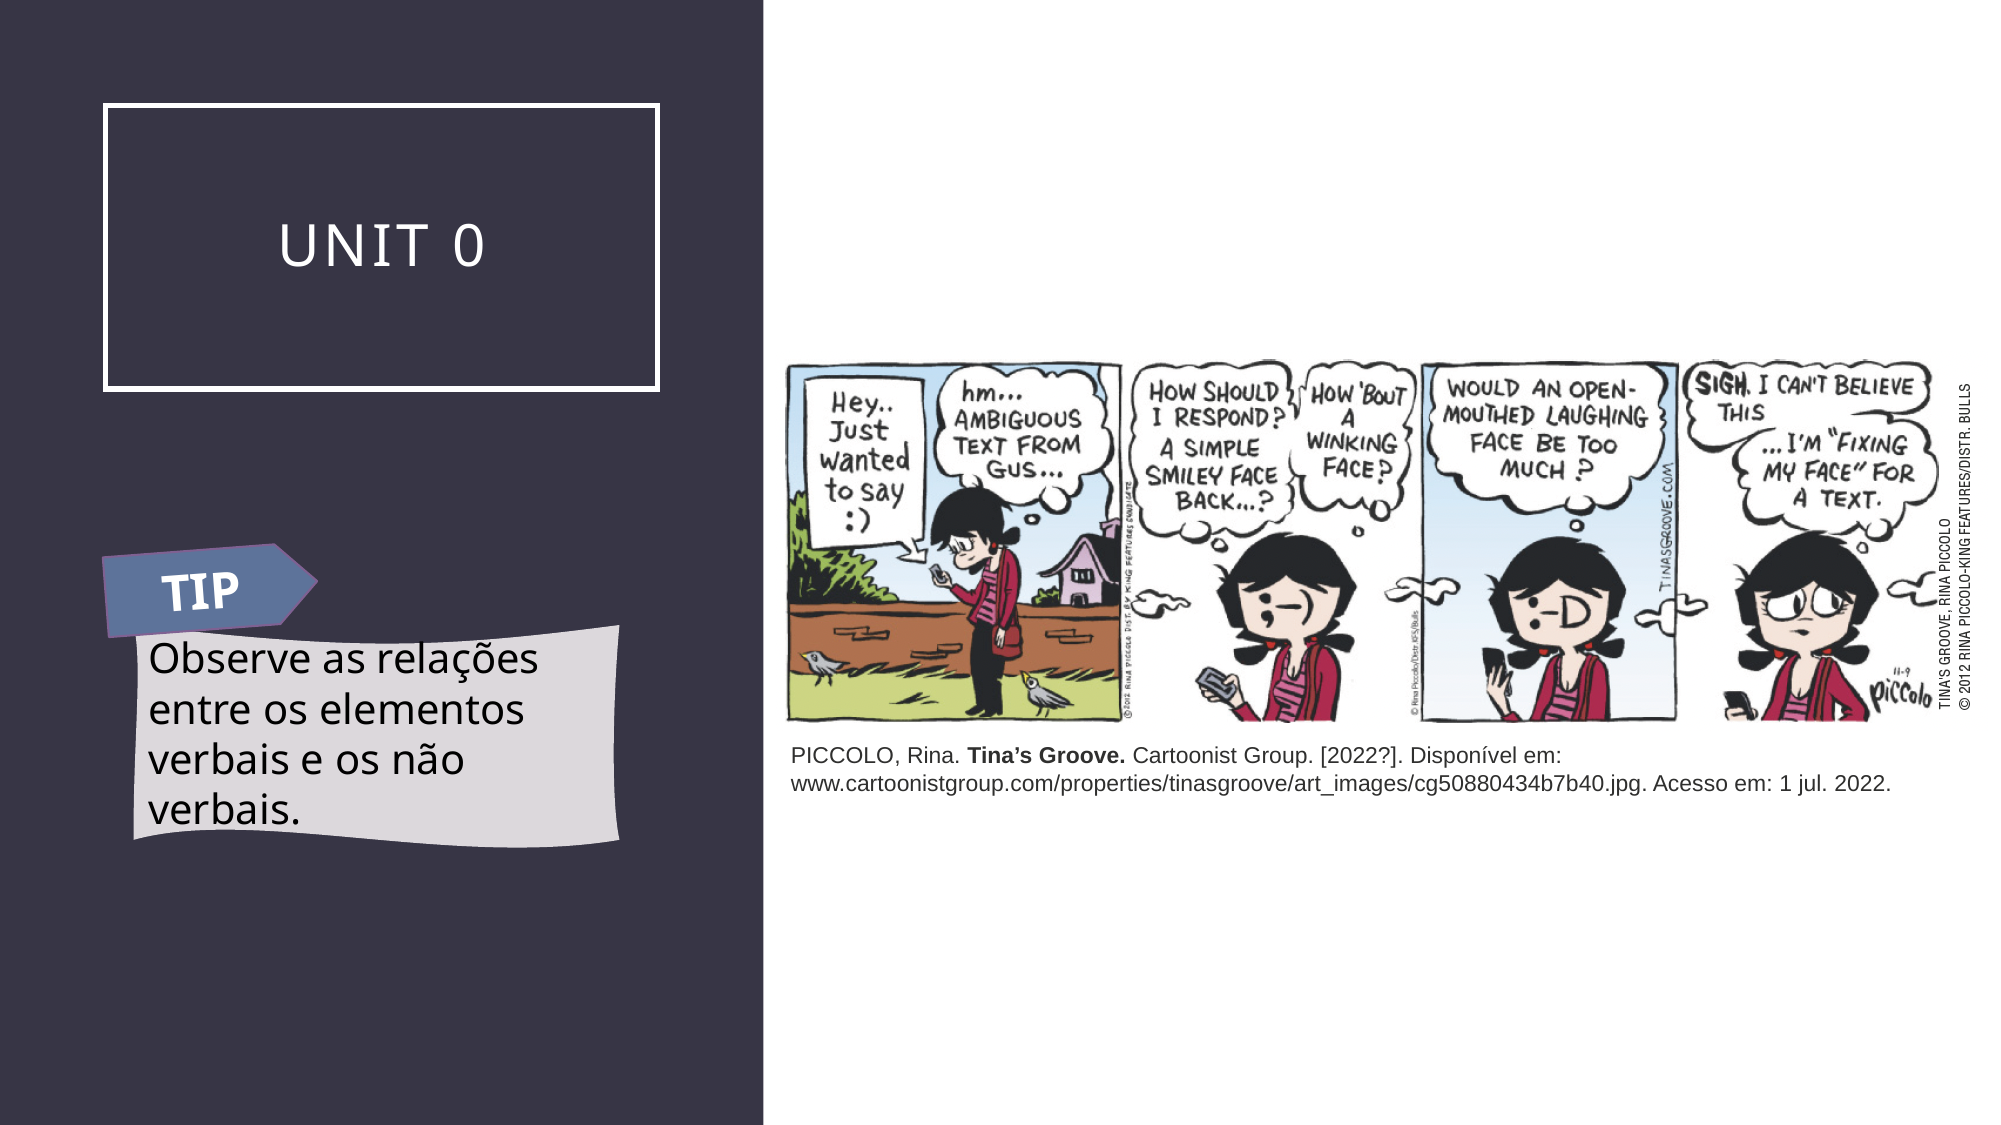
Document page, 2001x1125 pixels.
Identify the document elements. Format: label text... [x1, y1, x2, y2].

picture [775, 351, 1988, 731]
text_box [105, 549, 620, 792]
text_box [0, 0, 764, 1125]
title UNIT 0 [103, 103, 660, 392]
text_box PICCOLO, Rina. Tina’s Groove. Cartoonist Group. [2022?]. Disponível em: www.cartoonistgroup.com/properties/tinasgroove/art_images/cg50880434b7b40.jpg. Acesso em: 1 jul. 2022. [775, 733, 1988, 826]
text_box [764, 0, 2000, 1125]
